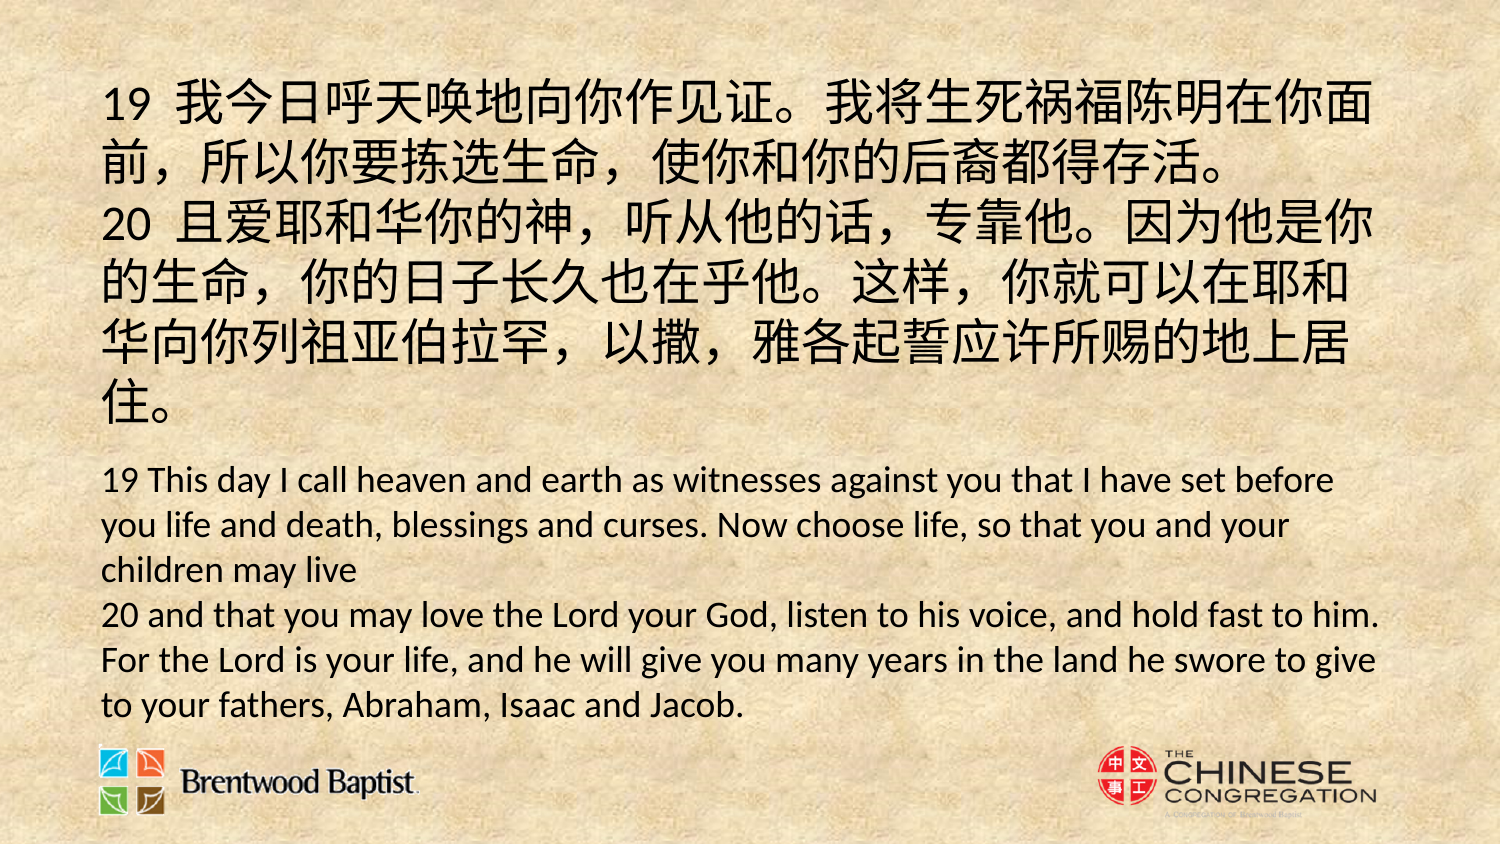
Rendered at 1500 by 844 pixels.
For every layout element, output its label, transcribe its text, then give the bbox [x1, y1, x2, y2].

text_box 19 我今日呼天唤地向你作见证。我将生死祸福陈明在你面前，所以你要拣选生命，使你和你的后裔都得存活。 20 且爱耶和华你的神，听从他的话，专靠他。因为他是你的生命，你的日子长久也在乎他。这样，你就可以在耶和华向你列祖亚伯拉罕，以撒，雅各起誓应许所赐的地上居住。 19 This day I call heaven and earth as witnesses against you that I have set before you life and death, blessings and curses. Now choose life, so that you and your children may live 20 and that you may love the Lord your God, listen to his voice, and hold fast to him. For the Lord is your life, and he will give you many years in the land he swore to give to your fathers, Abraham, Isaac and Jacob. [85, 62, 1407, 778]
picture [0, 0, 1500, 844]
